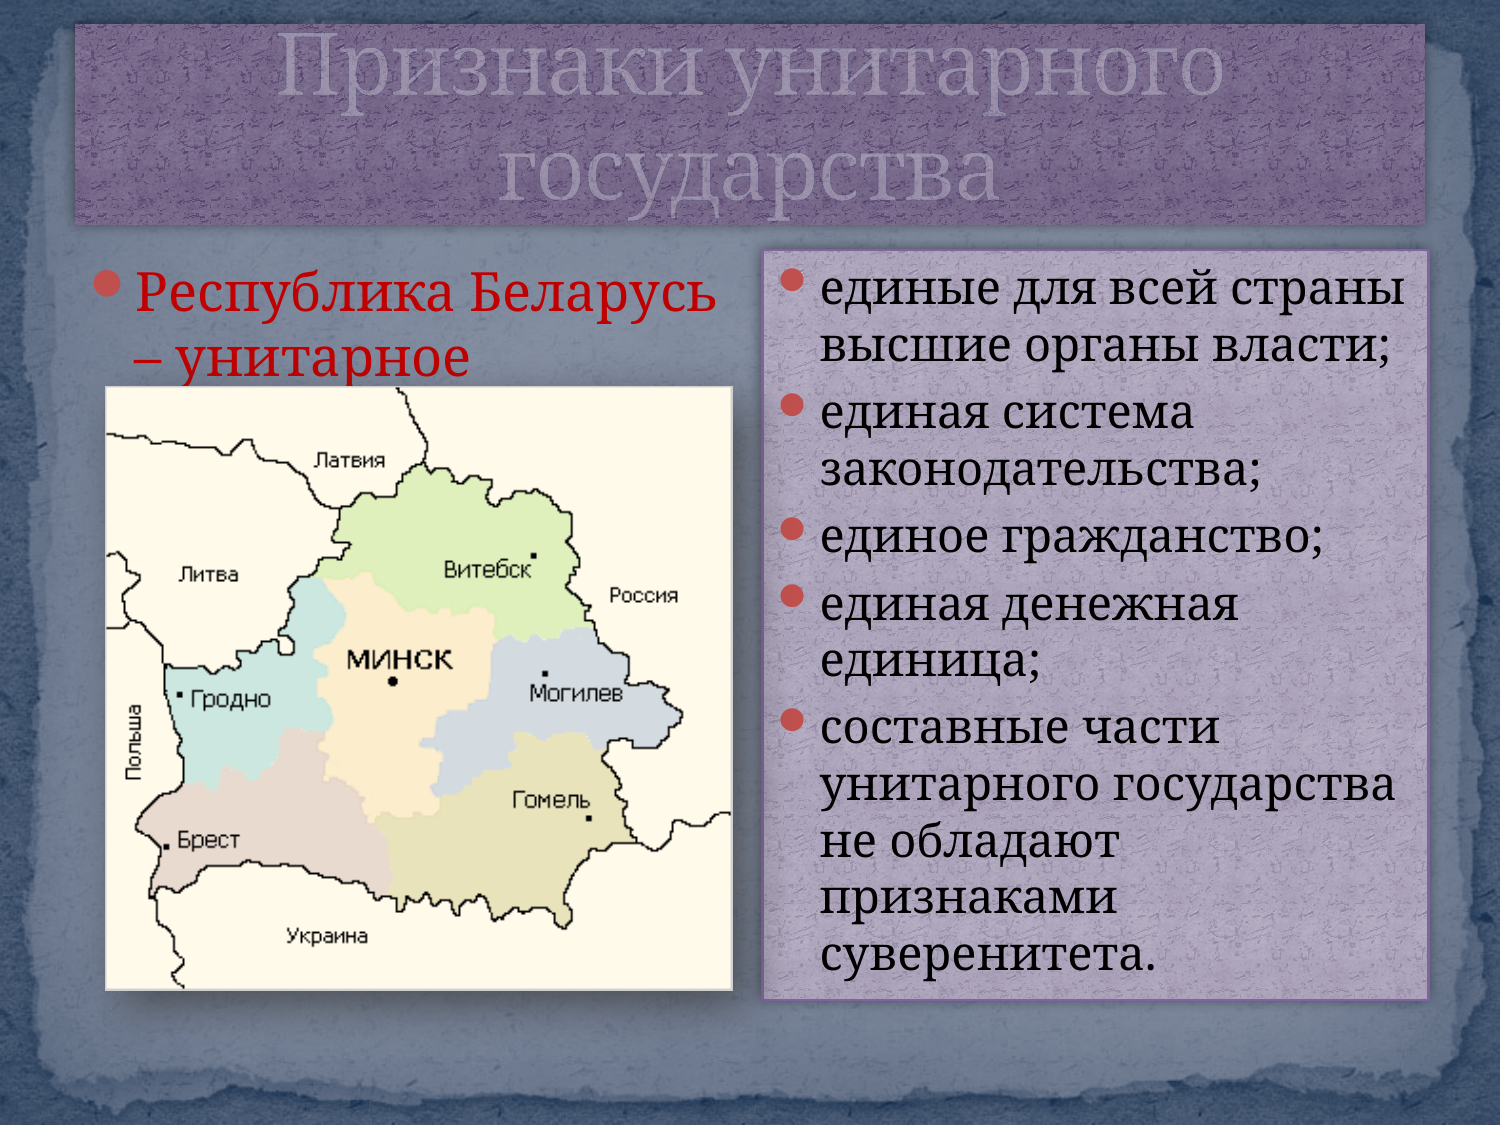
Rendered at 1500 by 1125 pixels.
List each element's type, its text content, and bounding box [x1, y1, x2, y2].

picture [105, 386, 733, 992]
list единые для всей страны высшие органы власти; единая система законодательства; единое гражданство; единая денежная единица; составные части унитарного государства не обладают признаками суверенитета. [761, 249, 1430, 1001]
list Республика Беларусь – унитарное государство. [75, 249, 741, 1000]
title Признаки унитарного государства [74, 24, 1425, 225]
